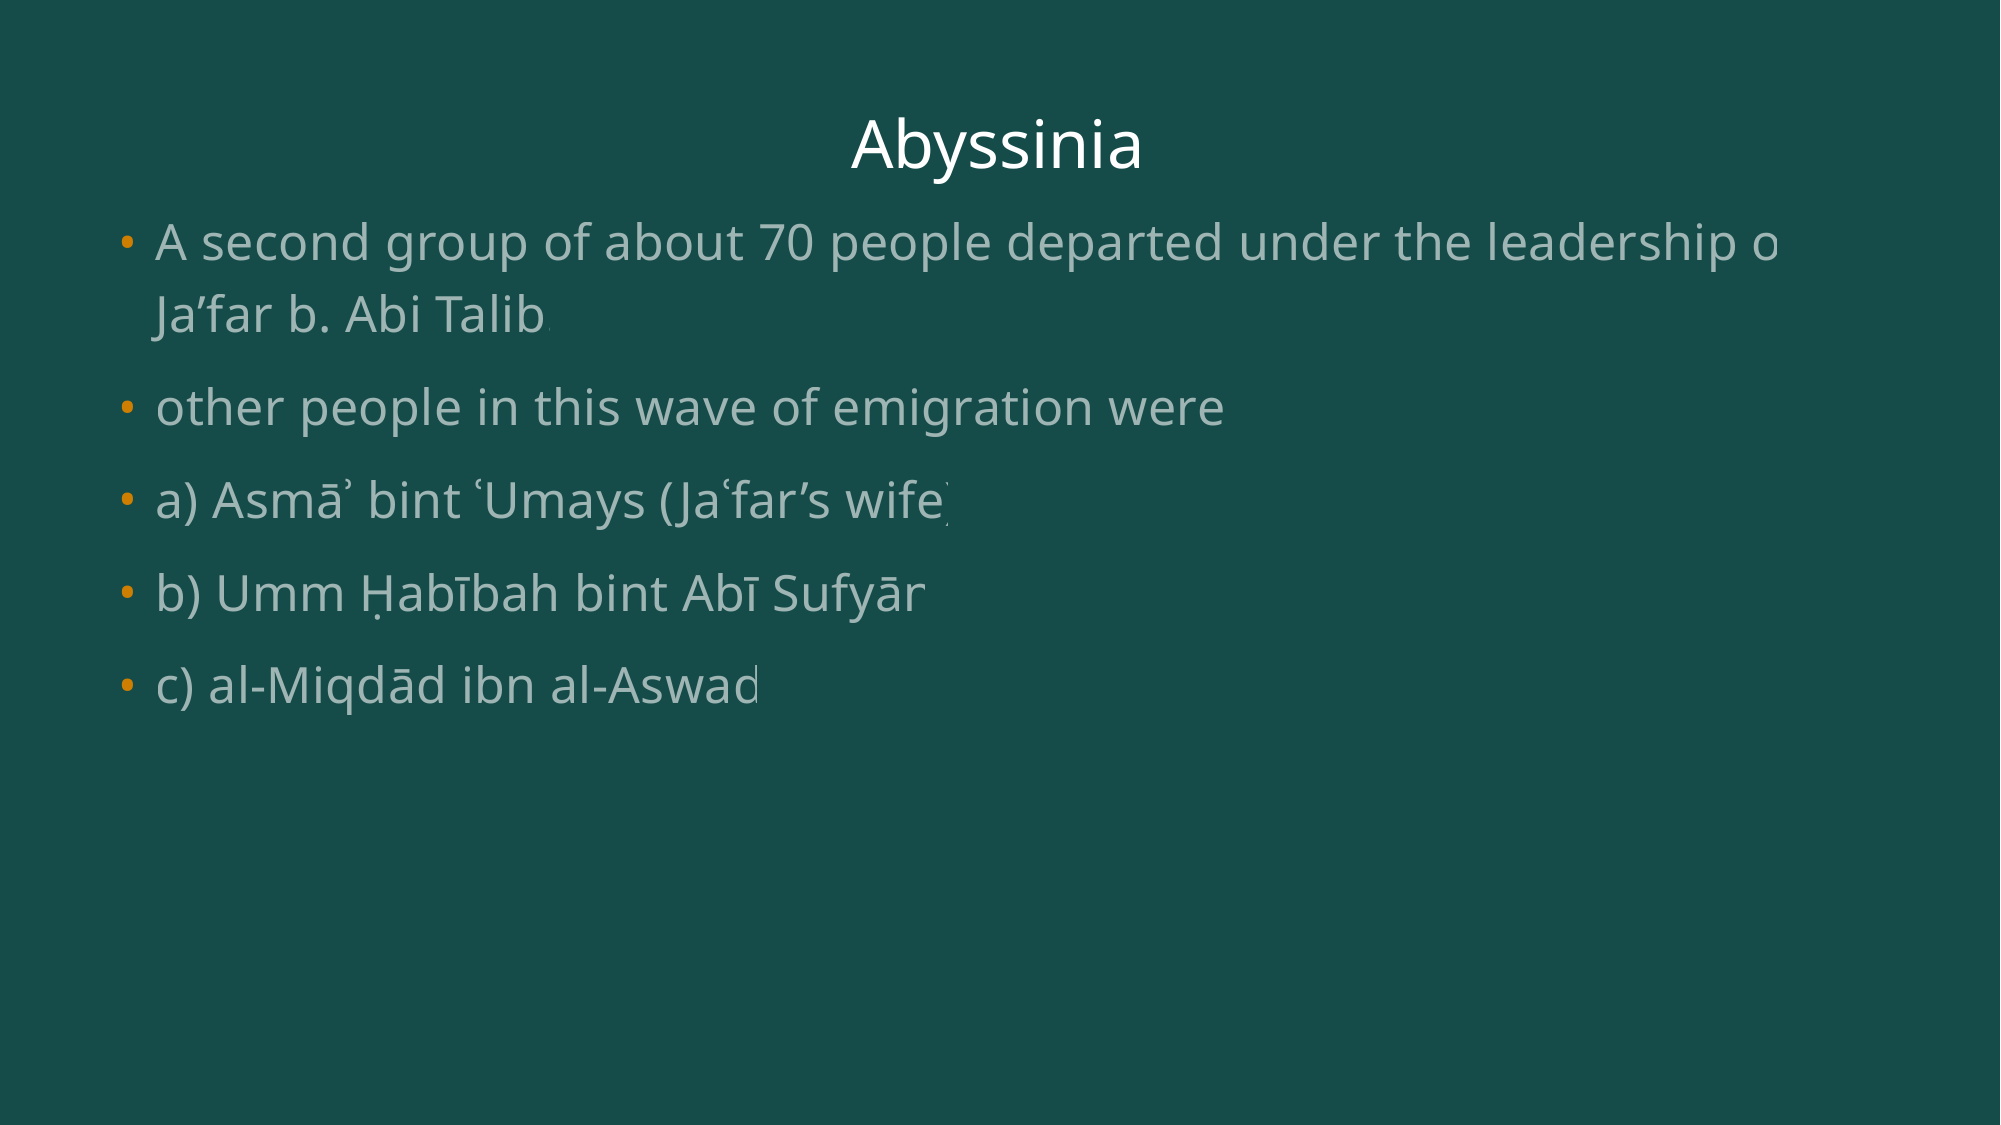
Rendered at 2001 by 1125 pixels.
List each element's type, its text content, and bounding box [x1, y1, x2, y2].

list A second group of about 70 people departed under the leadership of Ja’far b. Abi Talib. other people in this wave of emigration were: a) Asmāʾ bint ʿUmays (Jaʿfar’s wife) b) Umm Ḥabībah bint Abī Sufyān c) al-Miqdād ibn al-Aswad [118, 198, 1878, 947]
title Abyssinia [118, 101, 1878, 198]
